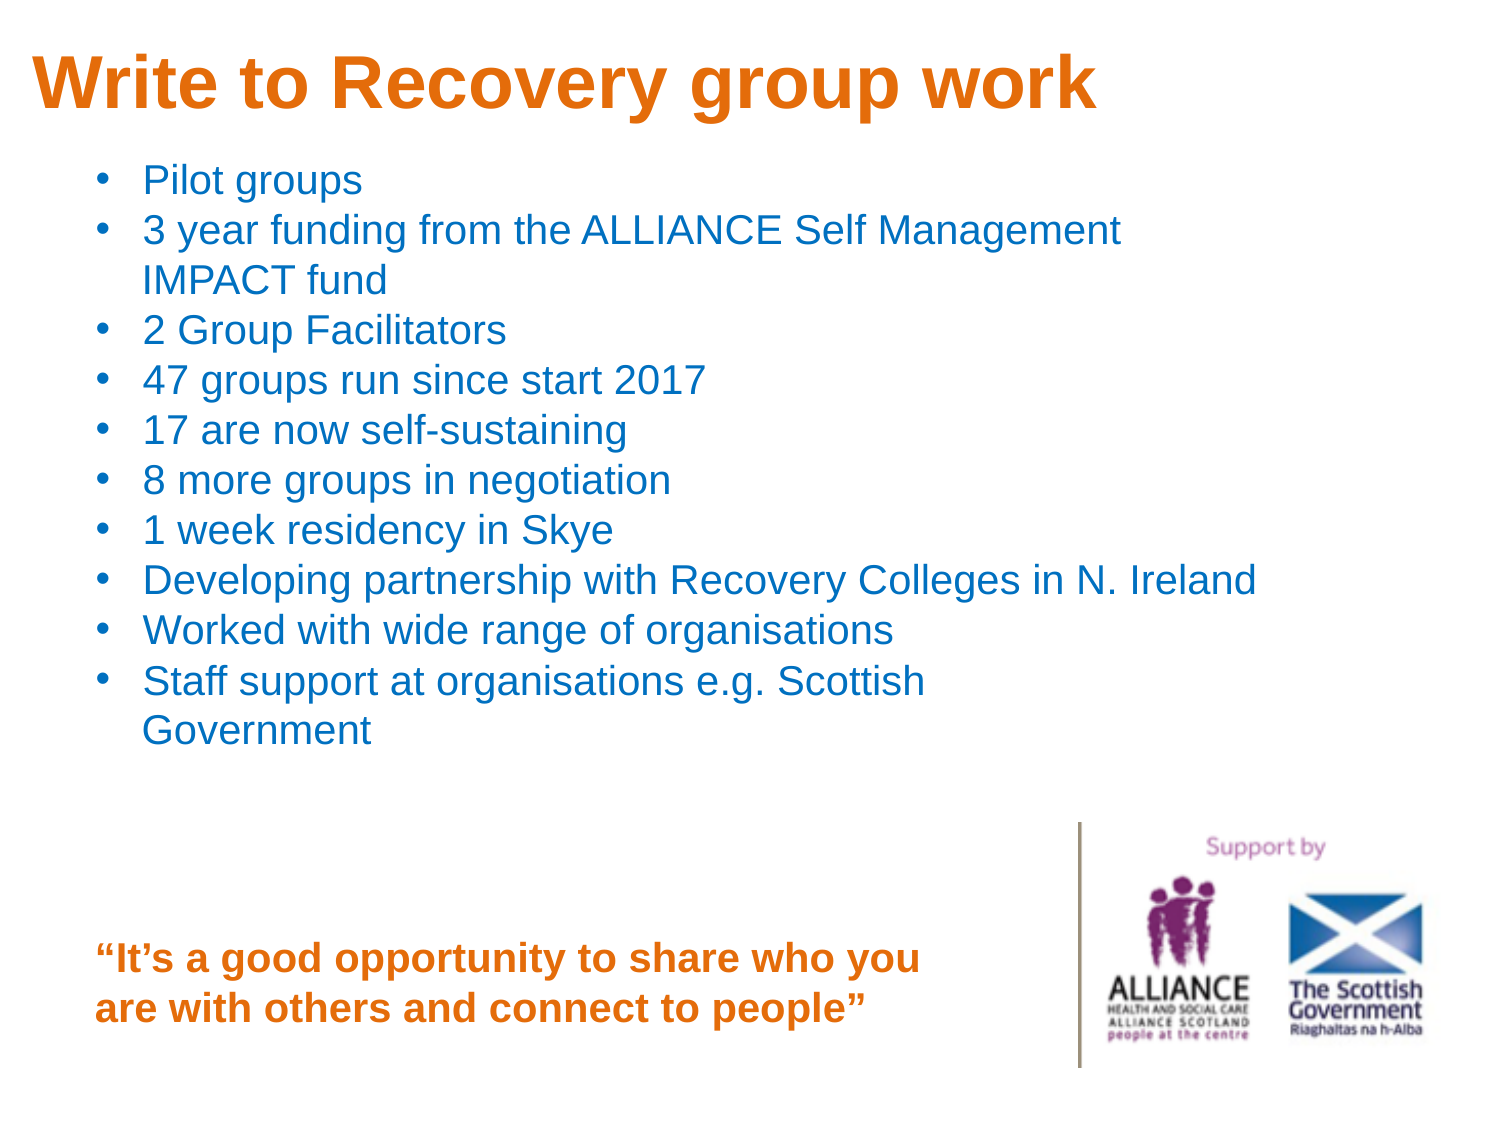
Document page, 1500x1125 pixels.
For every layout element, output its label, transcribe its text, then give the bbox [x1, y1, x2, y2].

picture [1077, 821, 1452, 1069]
title Write to Recovery group work [17, 73, 1373, 173]
text_box Pilot groups 3 year funding from the ALLIANCE Self Management IMPACT fund 2 Group Facilitators 47 groups run since start 2017 17 are now self-sustaining 8 more groups in negotiation 1 week residency in Skye Developing partnership with Recovery Colleges in N. Ireland Worked with wide range of organisations Staff support at organisations e.g. Scottish Government [80, 95, 1273, 811]
text_box “It’s a good opportunity to share who you are with others and connect to people” [79, 873, 948, 1125]
